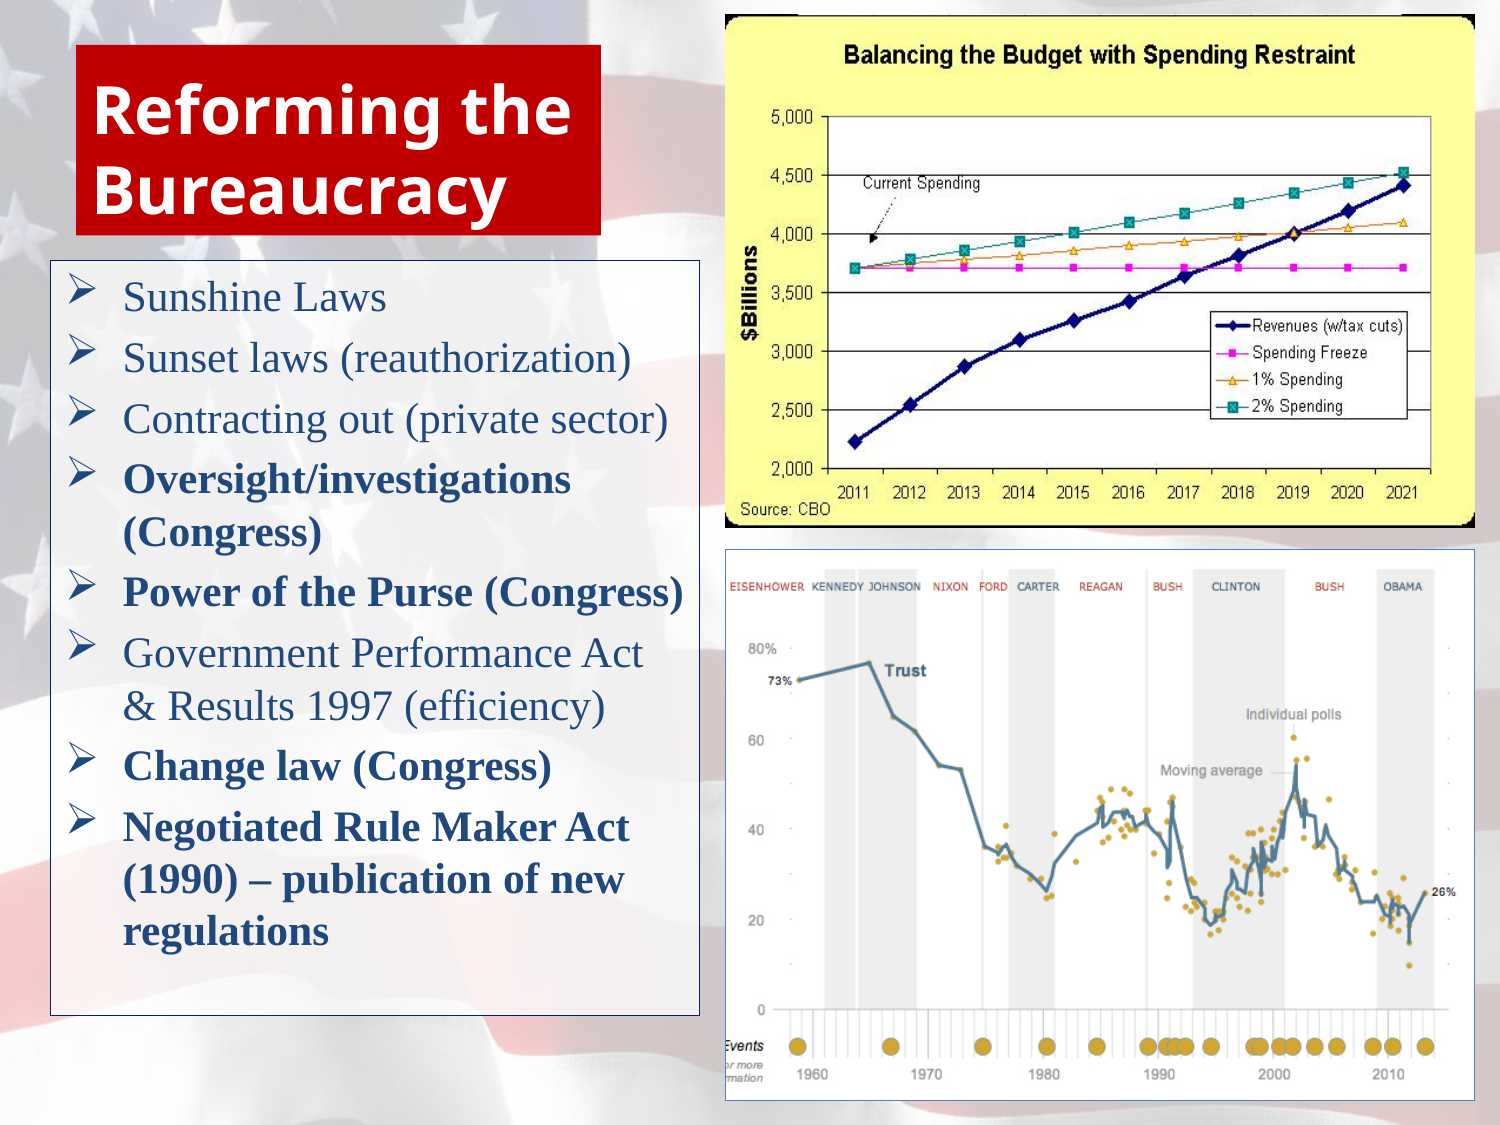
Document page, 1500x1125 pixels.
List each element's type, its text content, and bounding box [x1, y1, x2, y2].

picture [724, 549, 1476, 1101]
title Reforming the Bureaucracy [76, 44, 601, 236]
list Sunshine Laws Sunset laws (reauthorization) Contracting out (private sector) Oversight/investigations (Congress) Power of the Purse (Congress) Government Performance Act & Results 1997 (efficiency) Change law (Congress) Negotiated Rule Maker Act (1990) – publication of new regulations [50, 260, 700, 1016]
picture [724, 14, 1476, 528]
